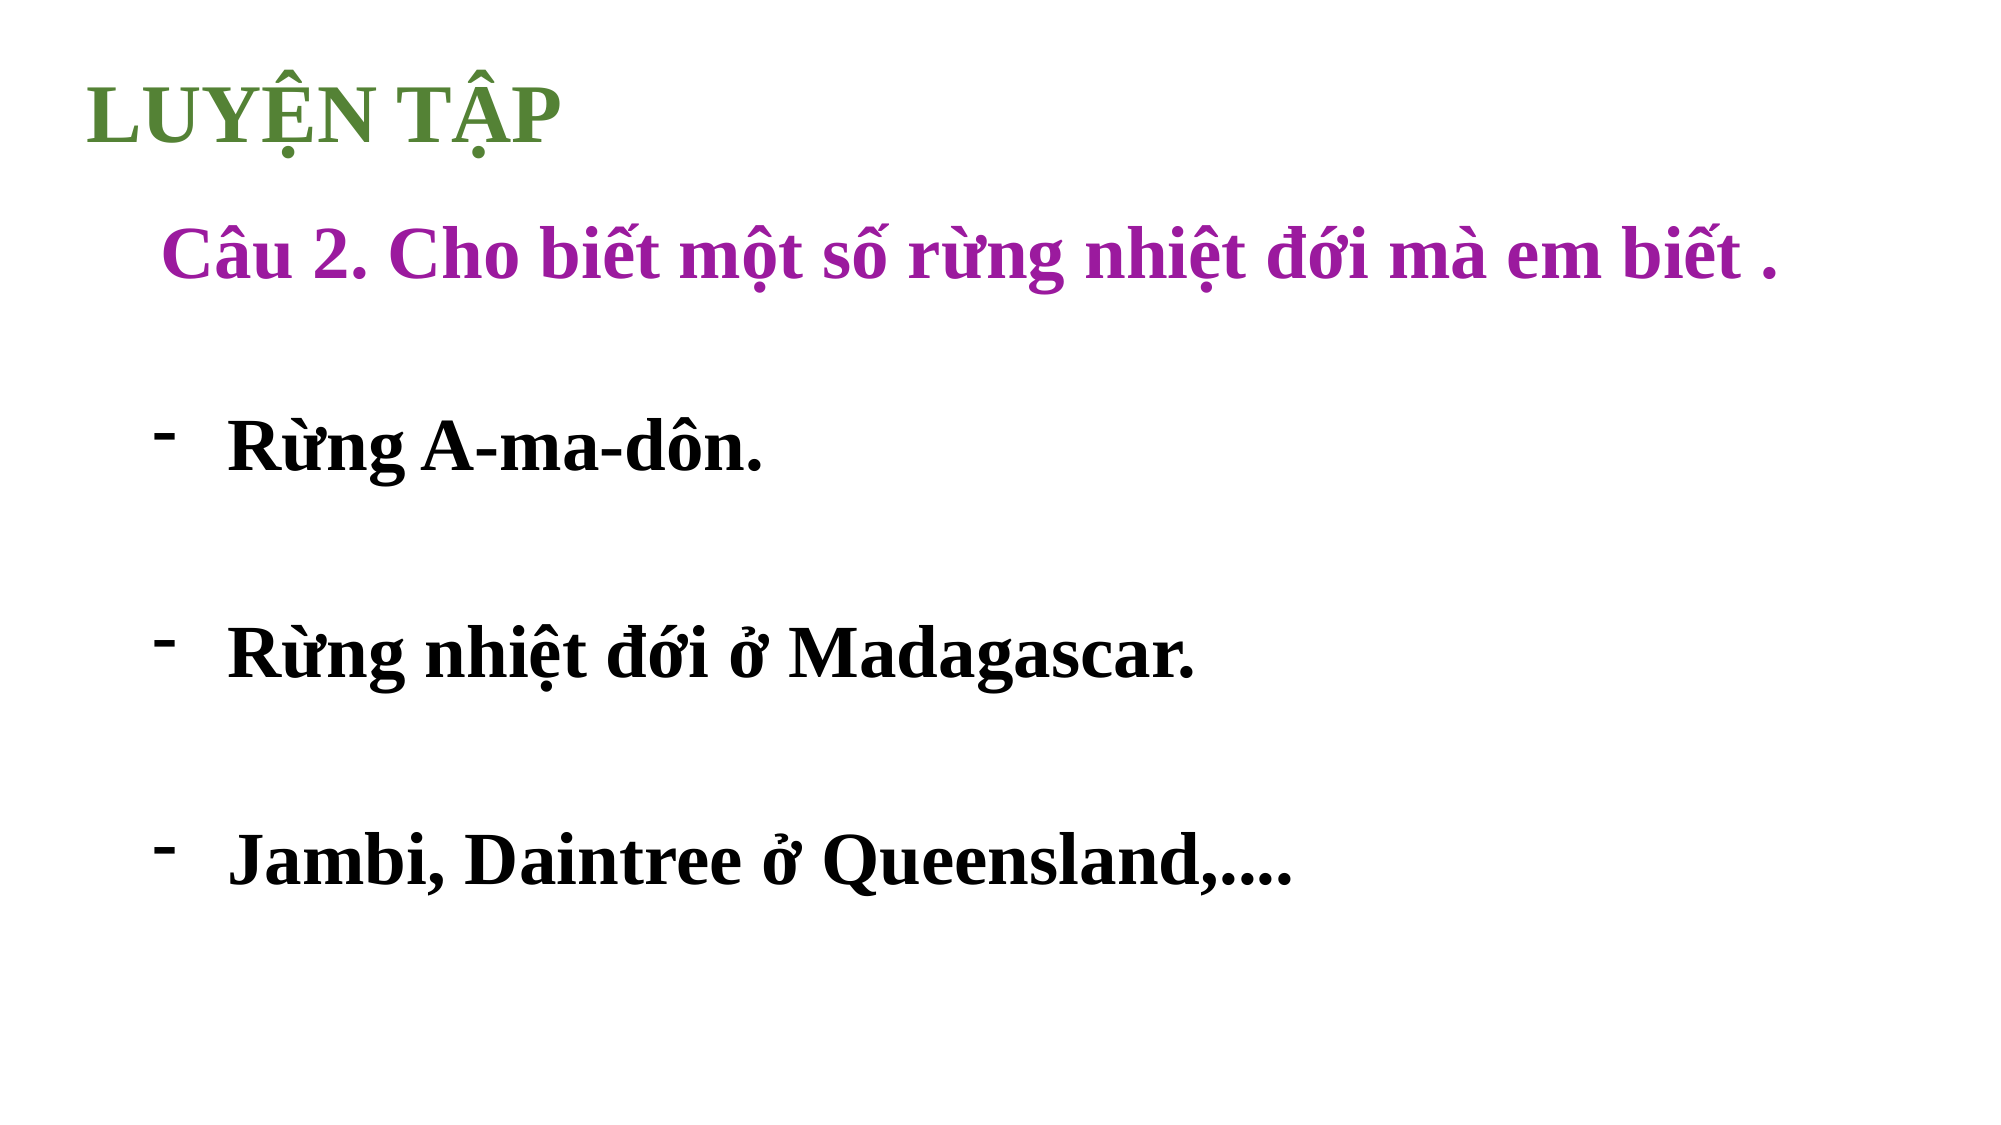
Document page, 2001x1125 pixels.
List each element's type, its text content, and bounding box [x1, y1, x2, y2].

text_box LUYỆN TẬP [71, 1, 734, 167]
text_box Câu 2. Cho biết một số rừng nhiệt đới mà em biết . [145, 196, 1796, 302]
text_box Rừng A-ma-dôn. Rừng nhiệt đới ở Madagascar. Jambi, Daintree ở Queensland,.... [137, 374, 1887, 907]
